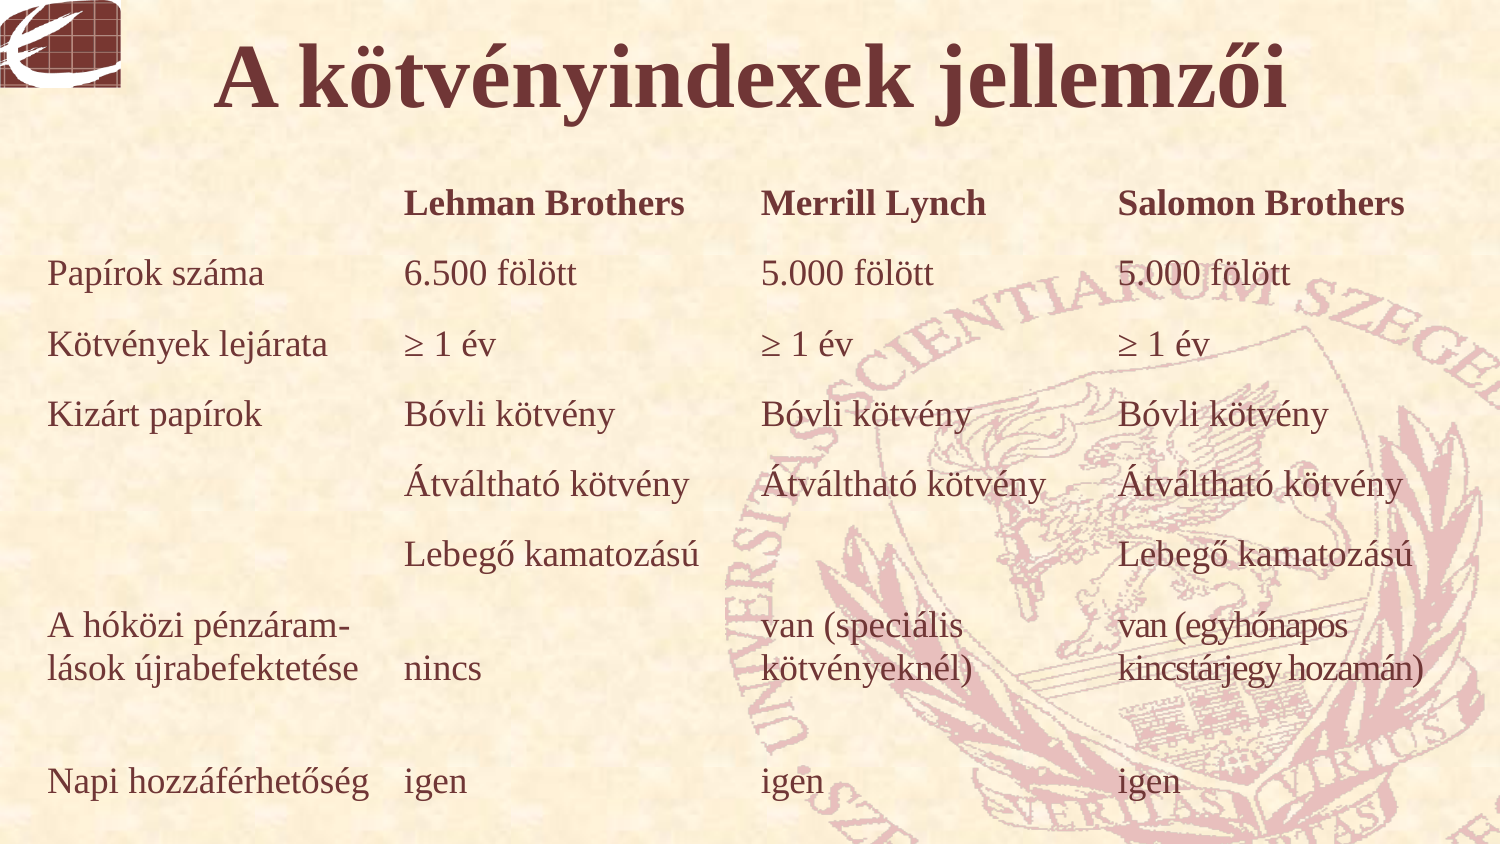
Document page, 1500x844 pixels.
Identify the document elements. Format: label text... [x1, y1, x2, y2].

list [27, 138, 1476, 844]
title A kötvényindexek jellemzői [76, 8, 1427, 136]
picture [0, 0, 1500, 844]
